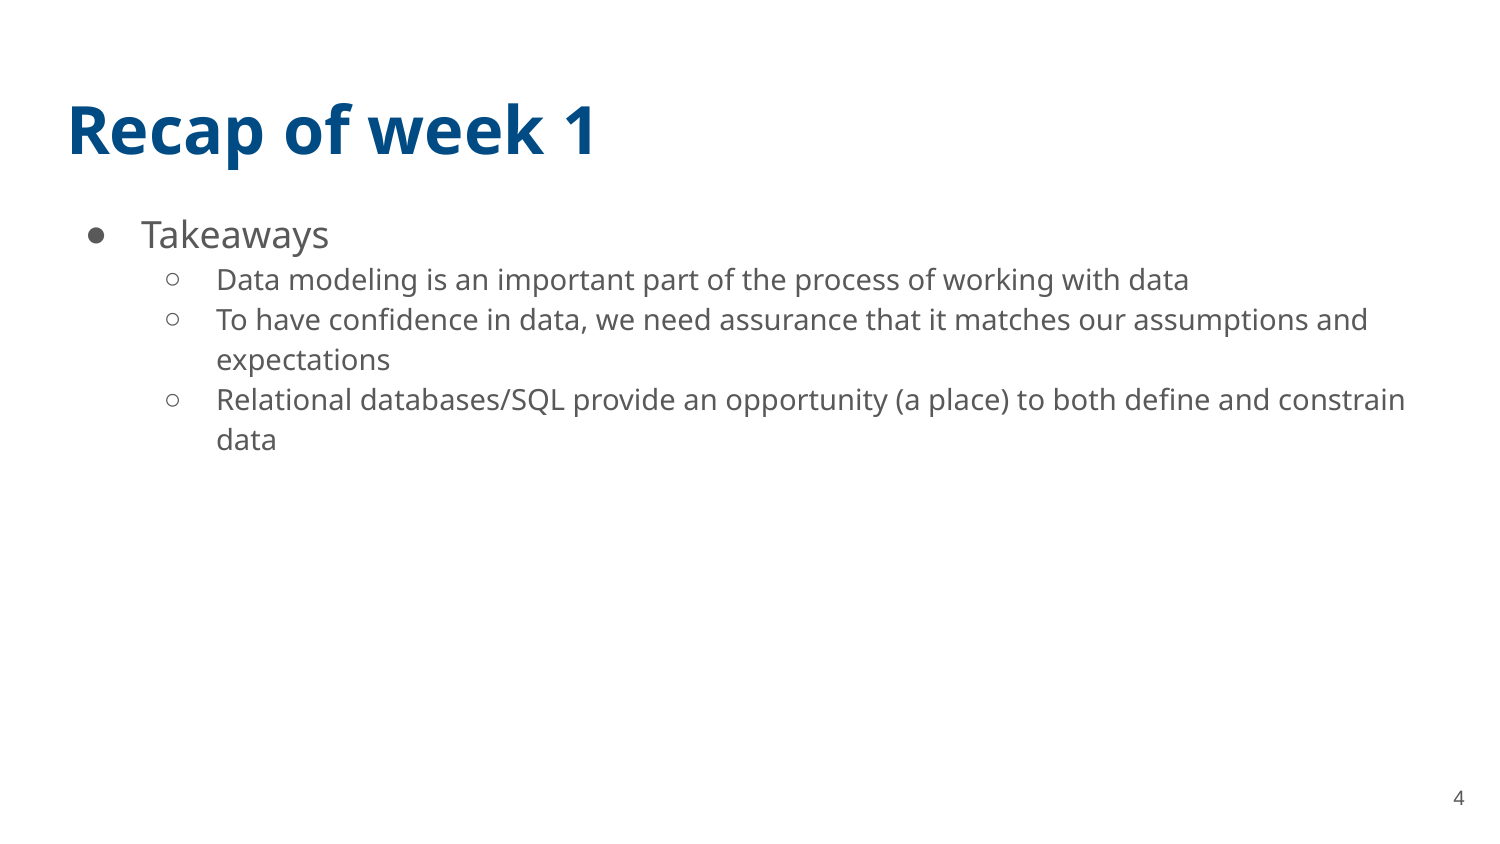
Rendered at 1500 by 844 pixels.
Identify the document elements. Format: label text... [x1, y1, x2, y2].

list Takeaways Data modeling is an important part of the process of working with data To have confidence in data, we need assurance that it matches our assumptions and expectations Relational databases/SQL provide an opportunity (a place) to both define and constrain data [51, 189, 1449, 750]
slide_number 4 [1389, 764, 1480, 830]
title Recap of week 1 [51, 72, 1449, 167]
